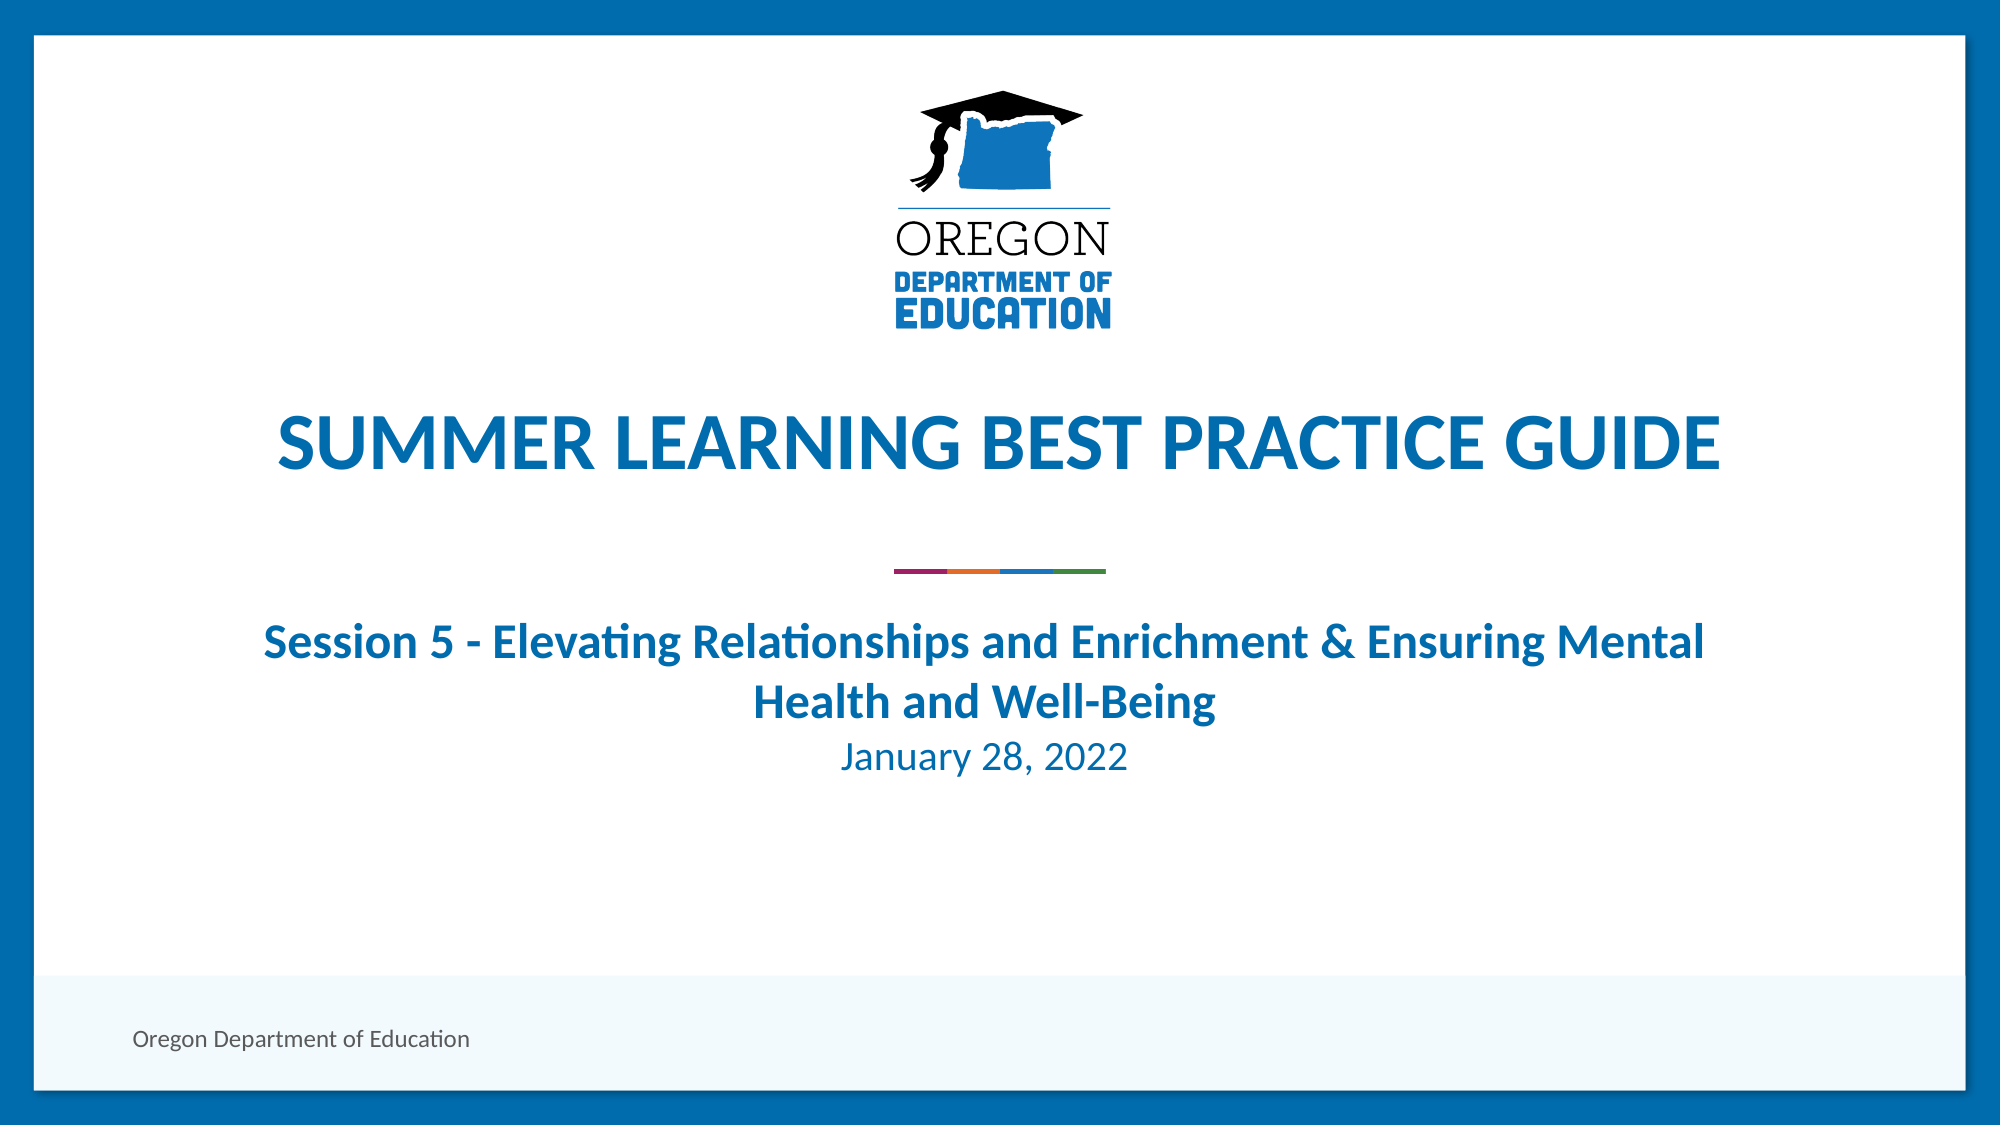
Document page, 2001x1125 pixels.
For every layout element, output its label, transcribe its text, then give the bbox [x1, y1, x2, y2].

picture [825, 35, 1175, 391]
title SUMMER LEARNING BEST PRACTICE GUIDE [249, 407, 1750, 576]
subtitle Session 5 - Elevating Relationships and Enrichment & Ensuring Mental Health and Well-Being January 28, 2022 [234, 600, 1735, 873]
